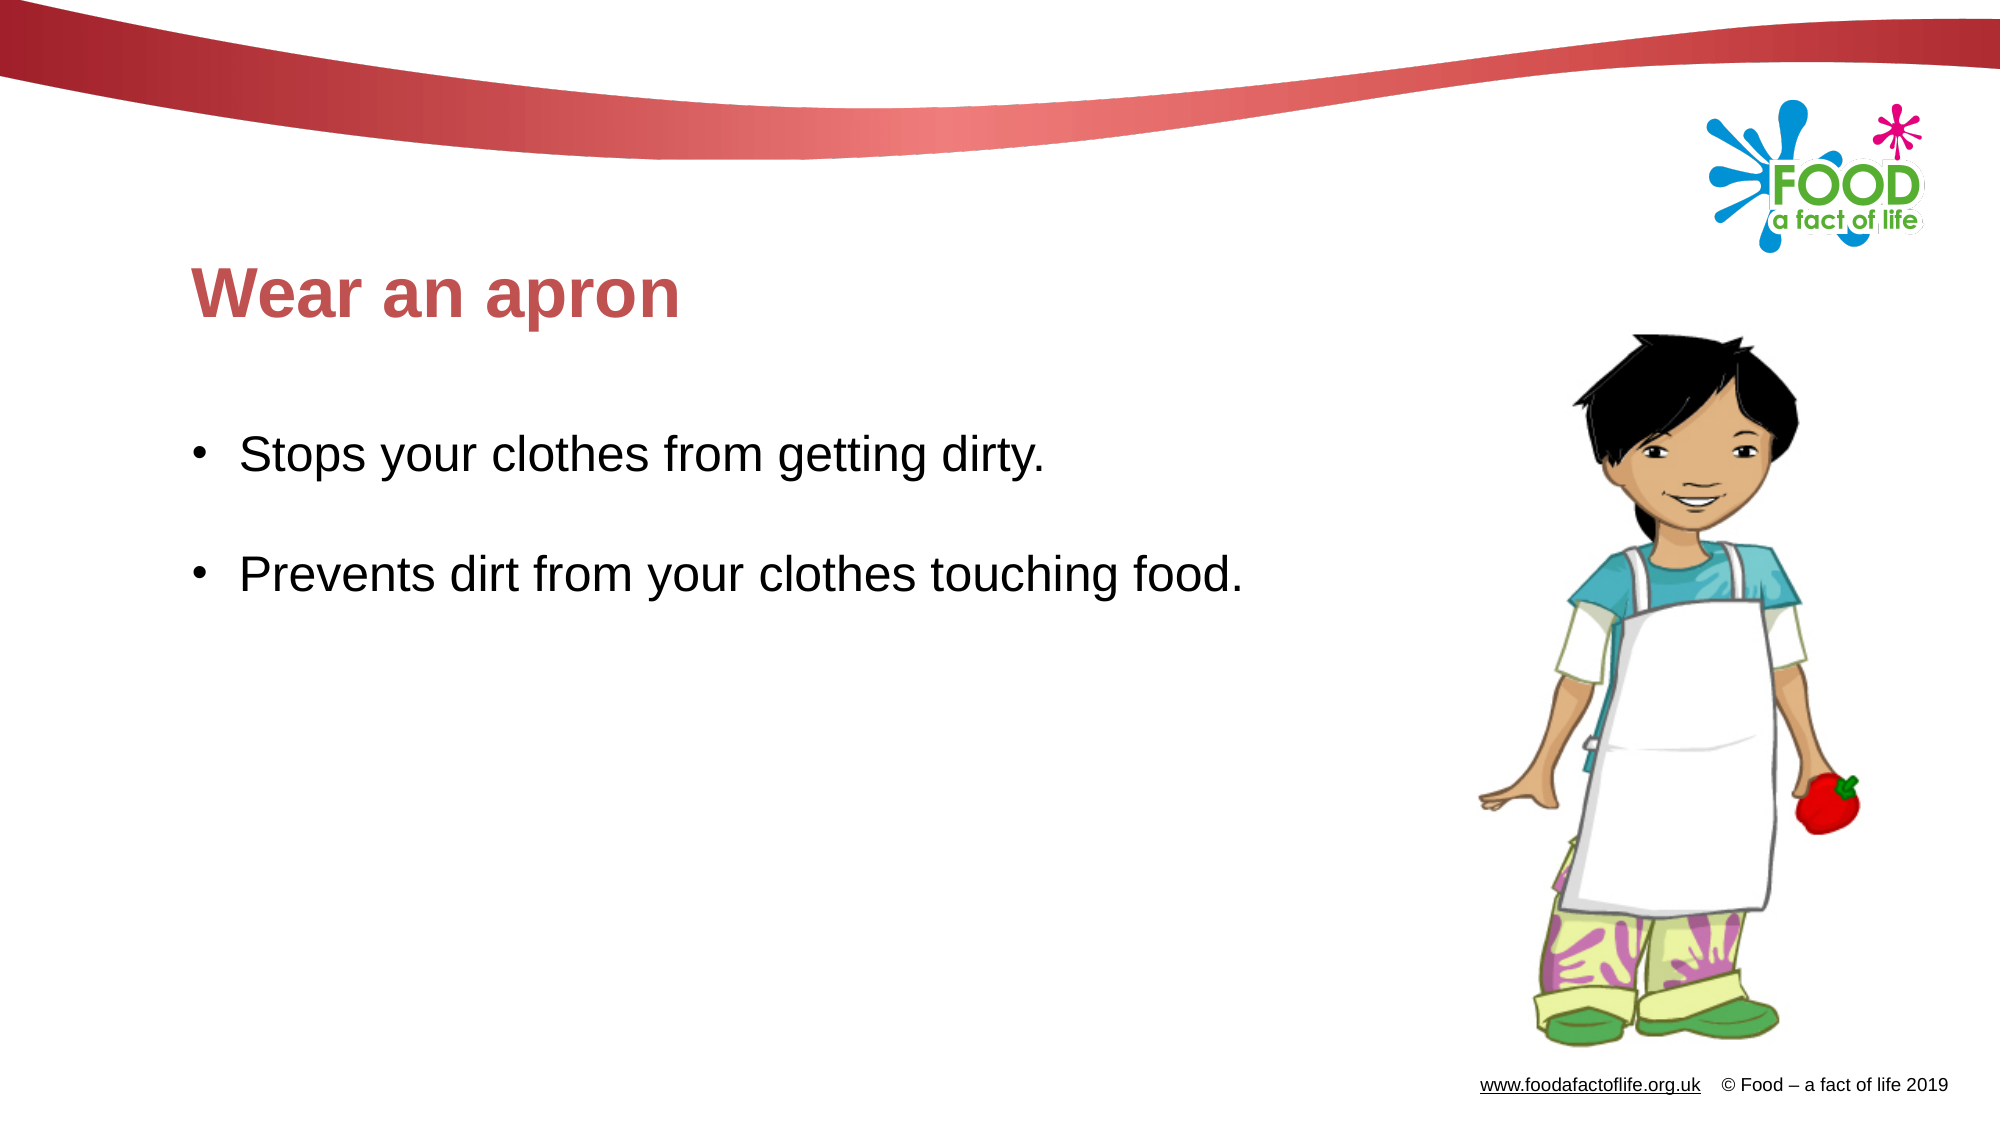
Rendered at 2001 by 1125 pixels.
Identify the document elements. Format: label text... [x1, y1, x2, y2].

subtitle Stops your clothes from getting dirty. Prevents dirt from your clothes touching food. [191, 421, 1465, 1013]
picture [0, 0, 2000, 1125]
title Wear an apron [191, 256, 1787, 375]
